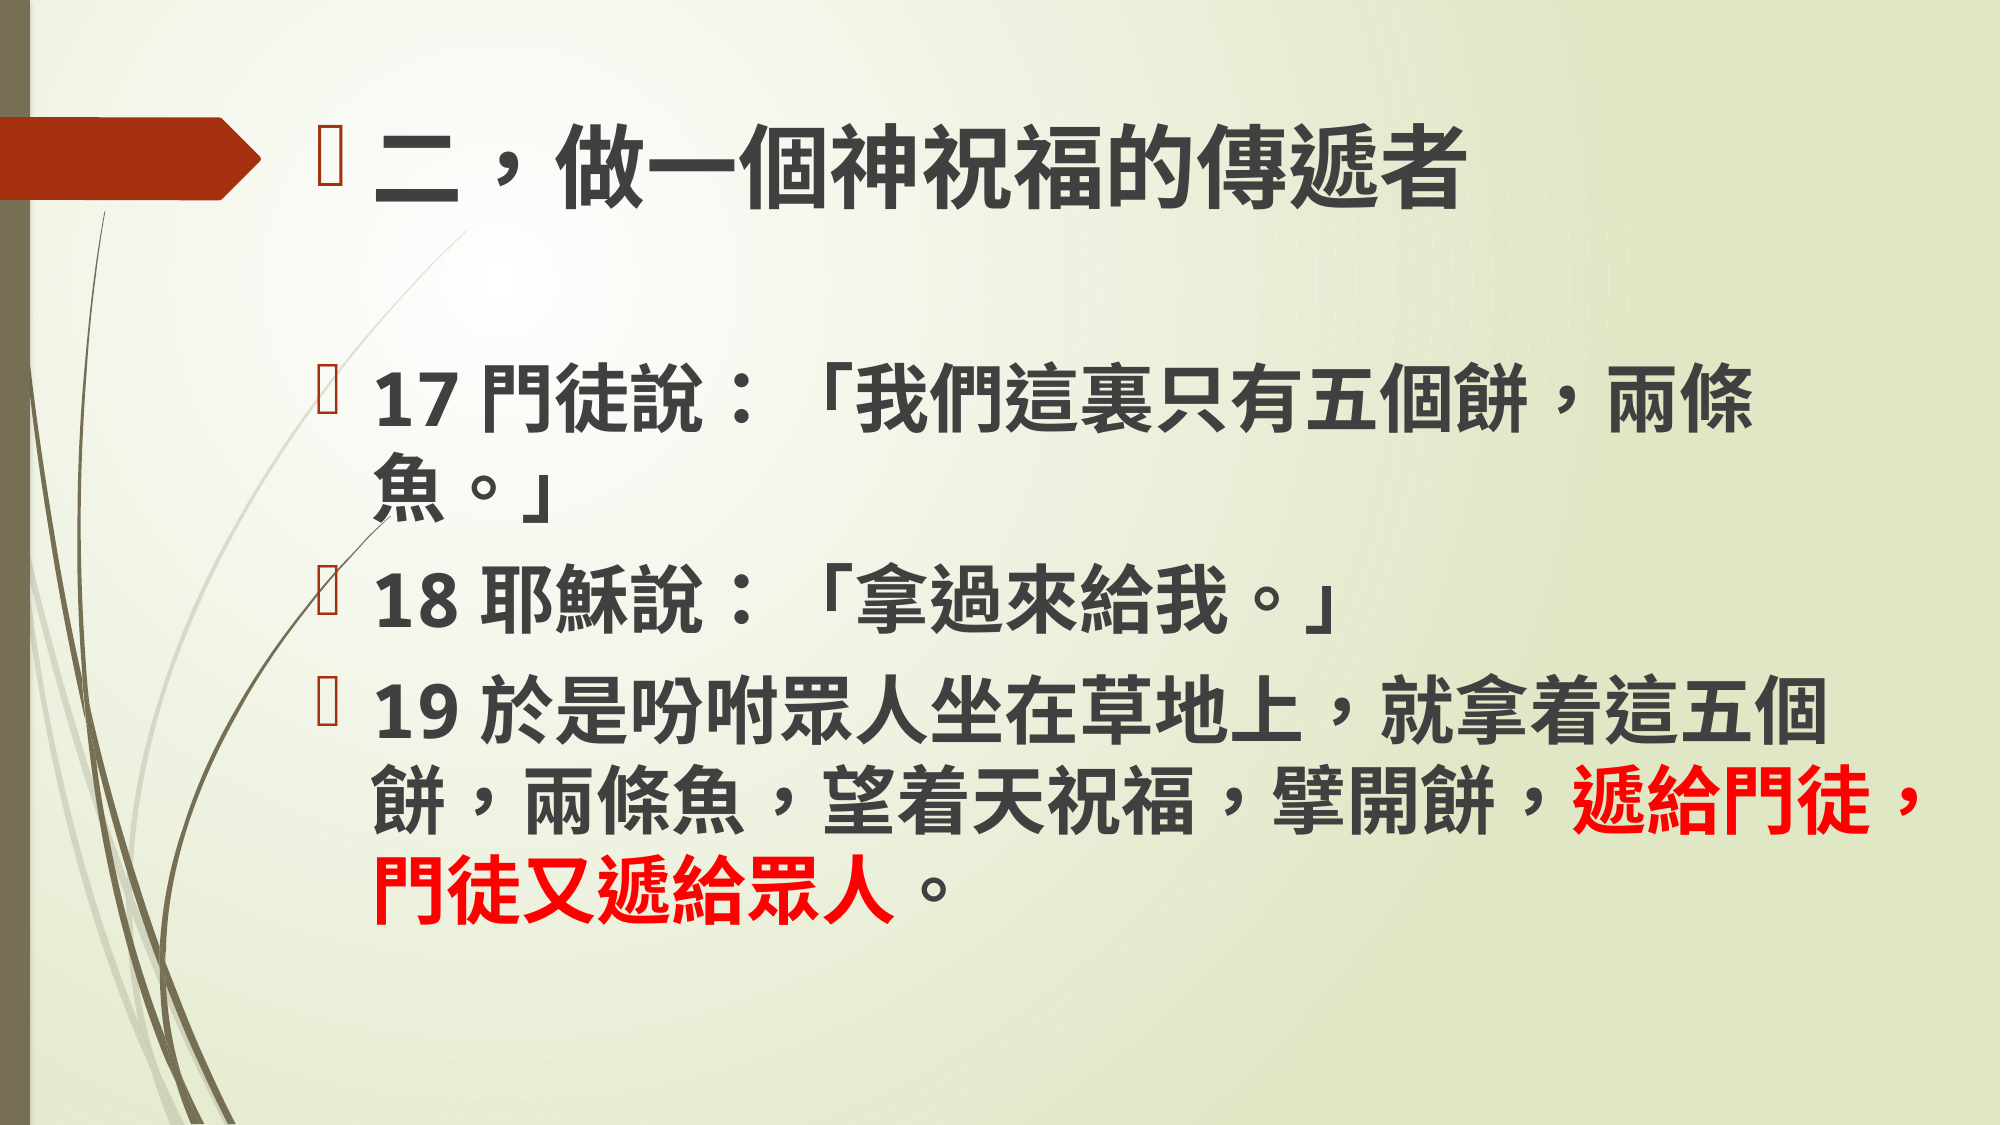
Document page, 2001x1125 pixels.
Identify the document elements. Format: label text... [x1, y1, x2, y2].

list 二，做一個神祝福的傳遞者 17門徒說：「我們這裏只有五個餅，兩條魚。」 18耶穌說：「拿過來給我。」 19於是吩咐眾人坐在草地上，就拿着這五個餅，兩條魚，望着天祝福，擘開餅，遞給門徒，門徒又遞給眾人。 [300, 102, 1888, 1044]
